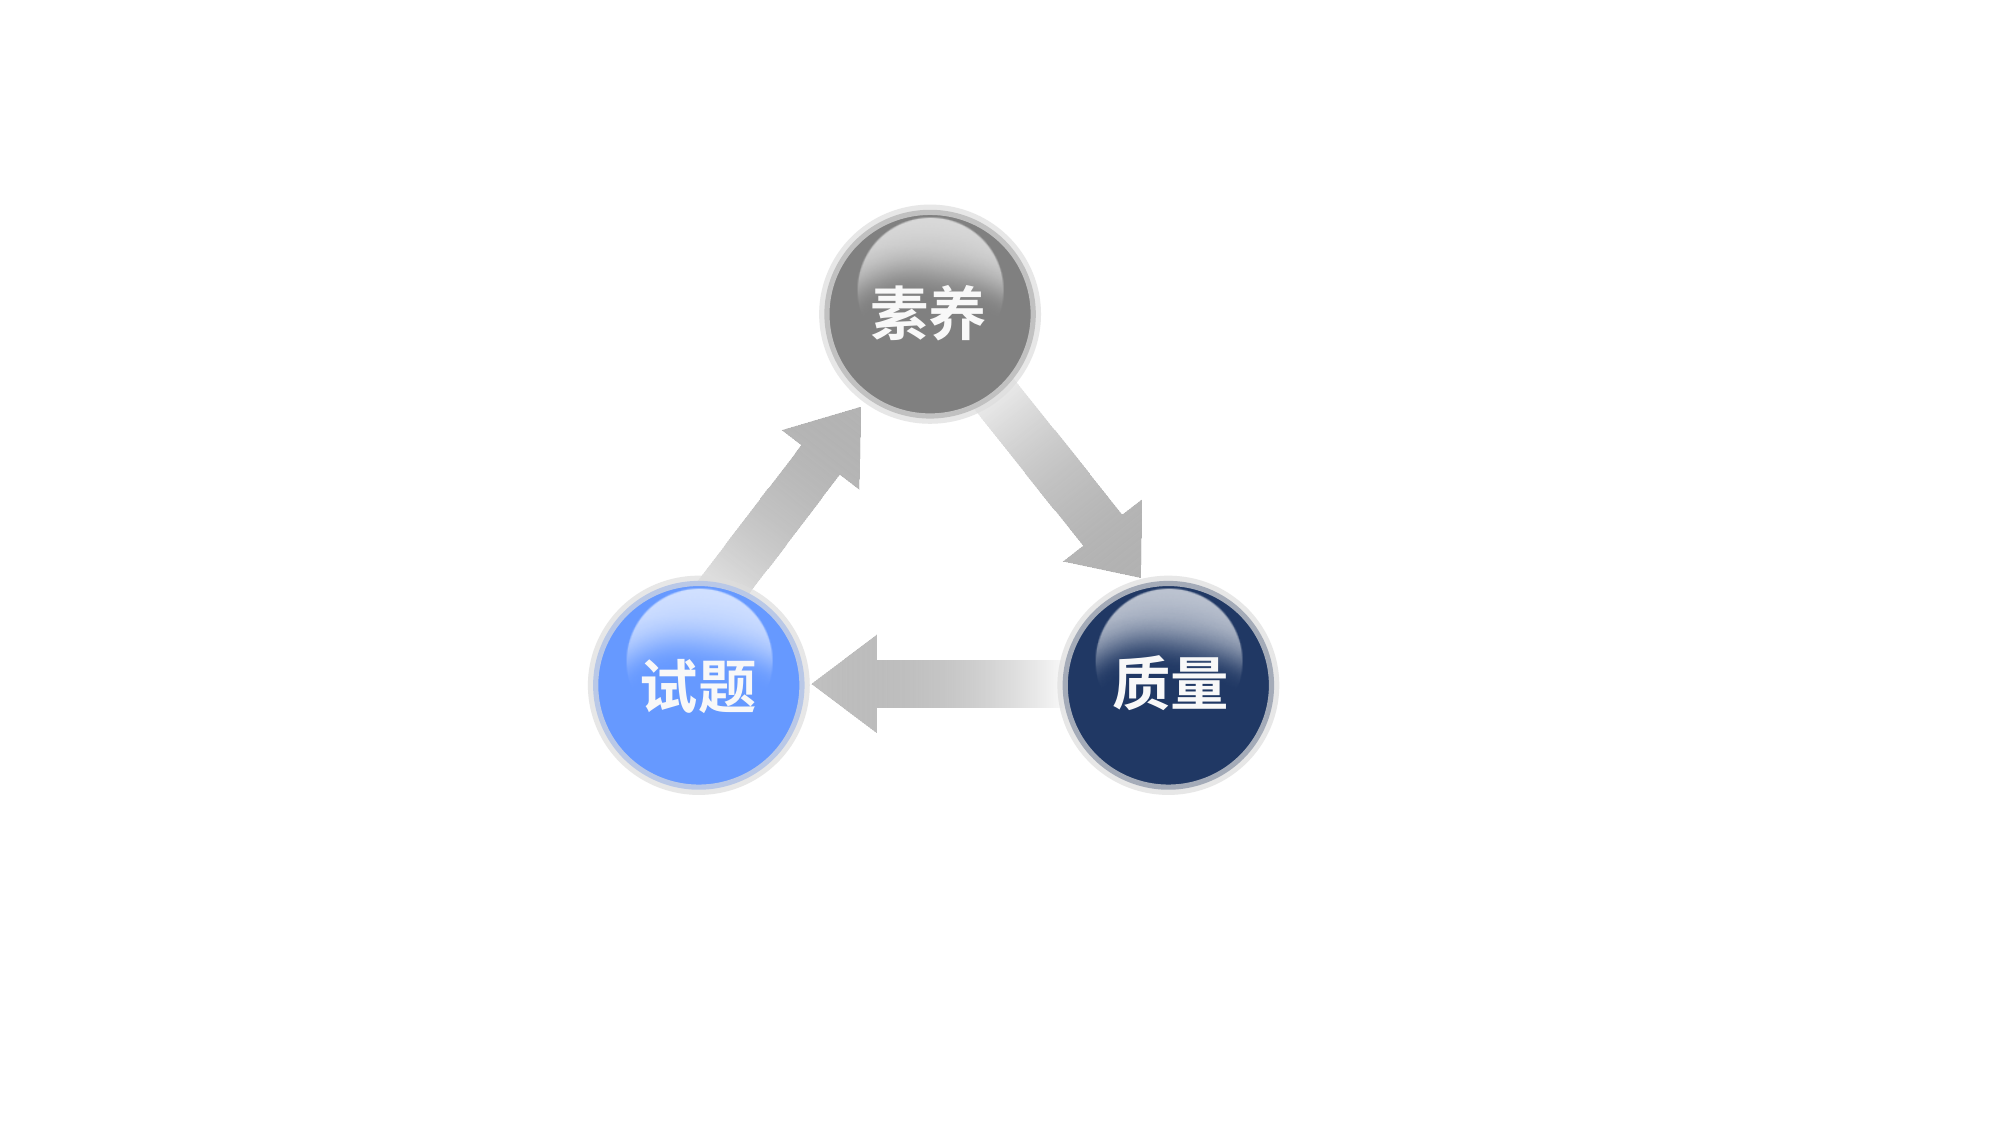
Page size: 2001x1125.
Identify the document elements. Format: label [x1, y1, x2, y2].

text_box [592, 202, 1275, 790]
